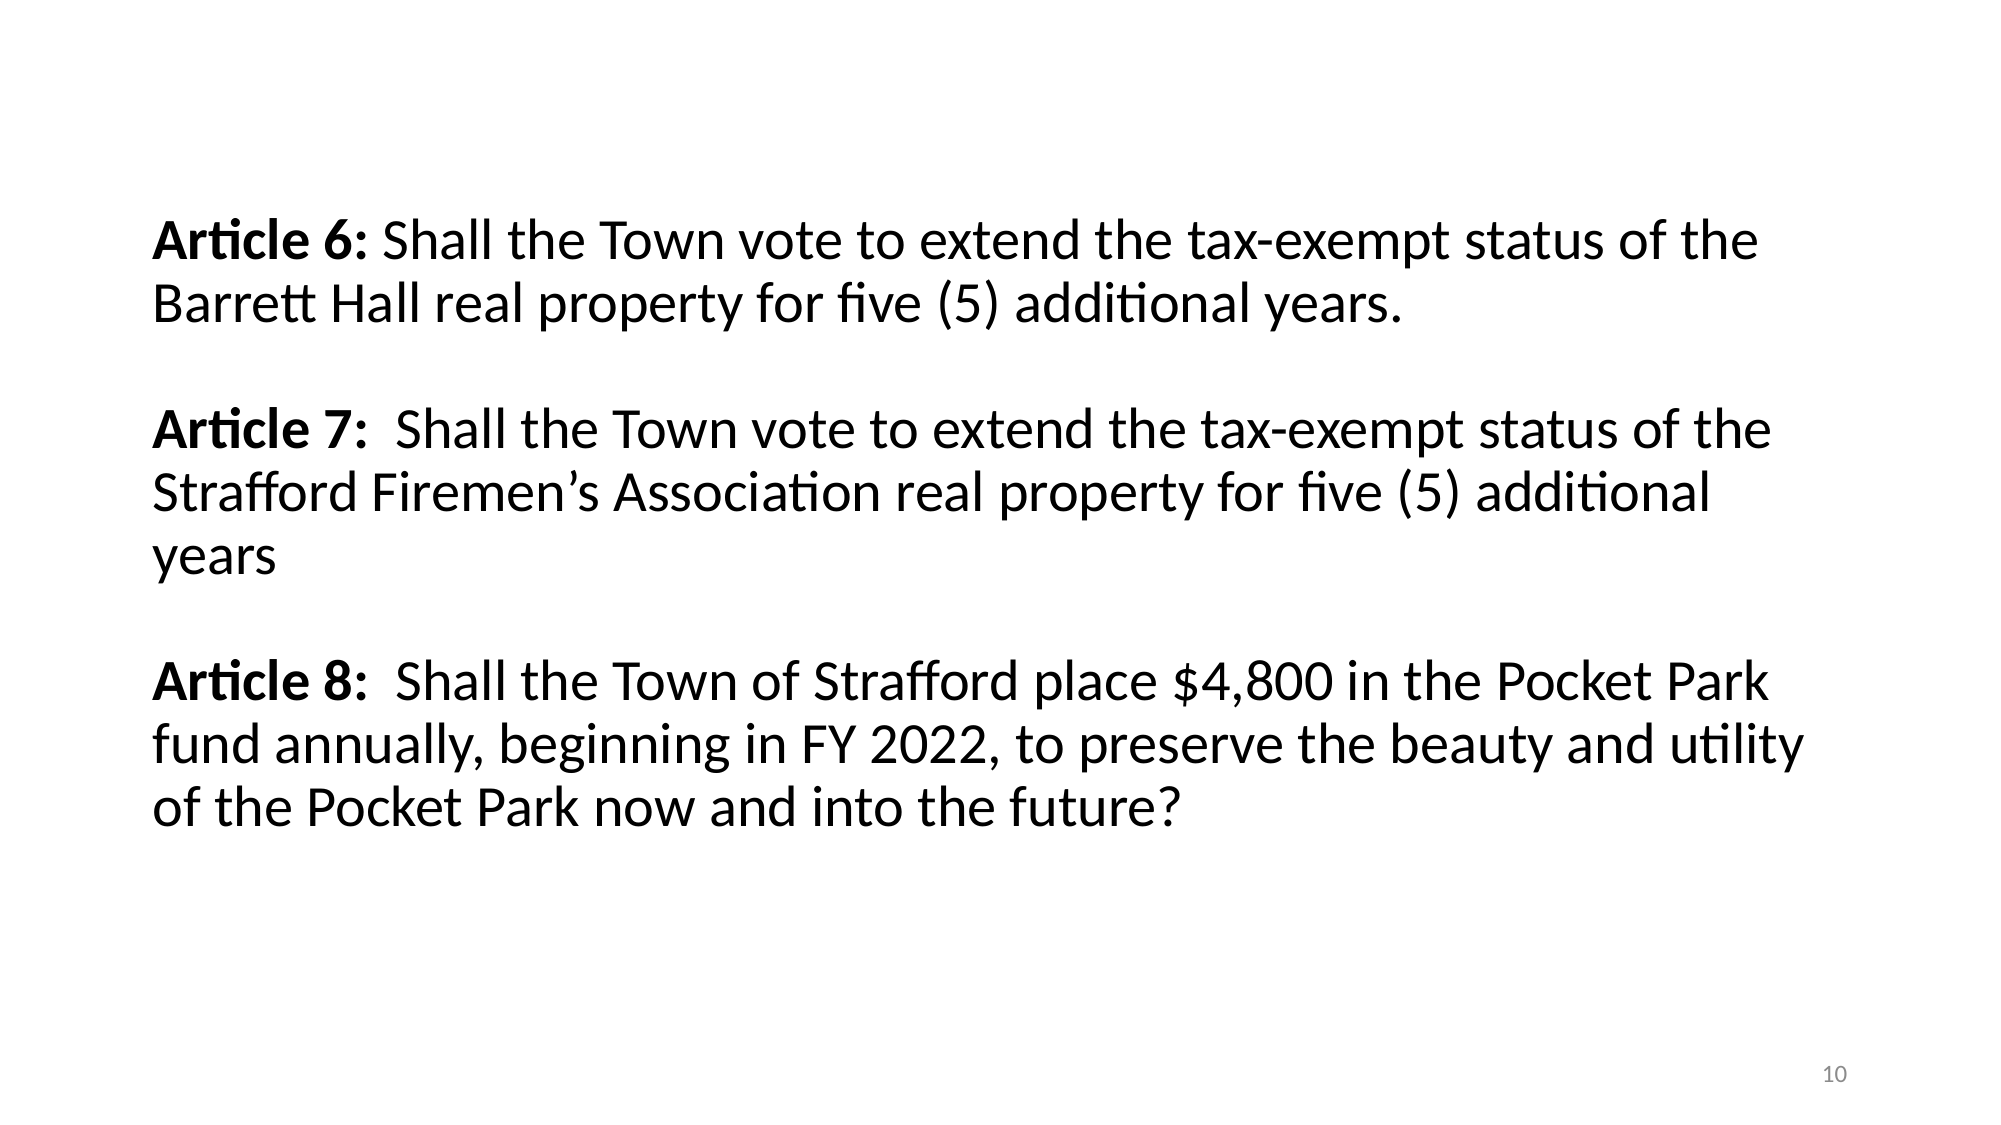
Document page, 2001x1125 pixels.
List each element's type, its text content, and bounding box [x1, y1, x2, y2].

slide_number 10 [1412, 1042, 1863, 1103]
list Article 6: Shall the Town vote to extend the tax-exempt status of the Barrett Hall real property for five (5) additional years. Article 7: Shall the Town vote to extend the tax-exempt status of the Strafford Firemen’s Association real property for five (5) additional years Article 8: Shall the Town of Strafford place $4,800 in the Pocket Park fund annually, beginning in FY 2022, to preserve the beauty and utility of the Pocket Park now and into the future? [137, 201, 1863, 1014]
